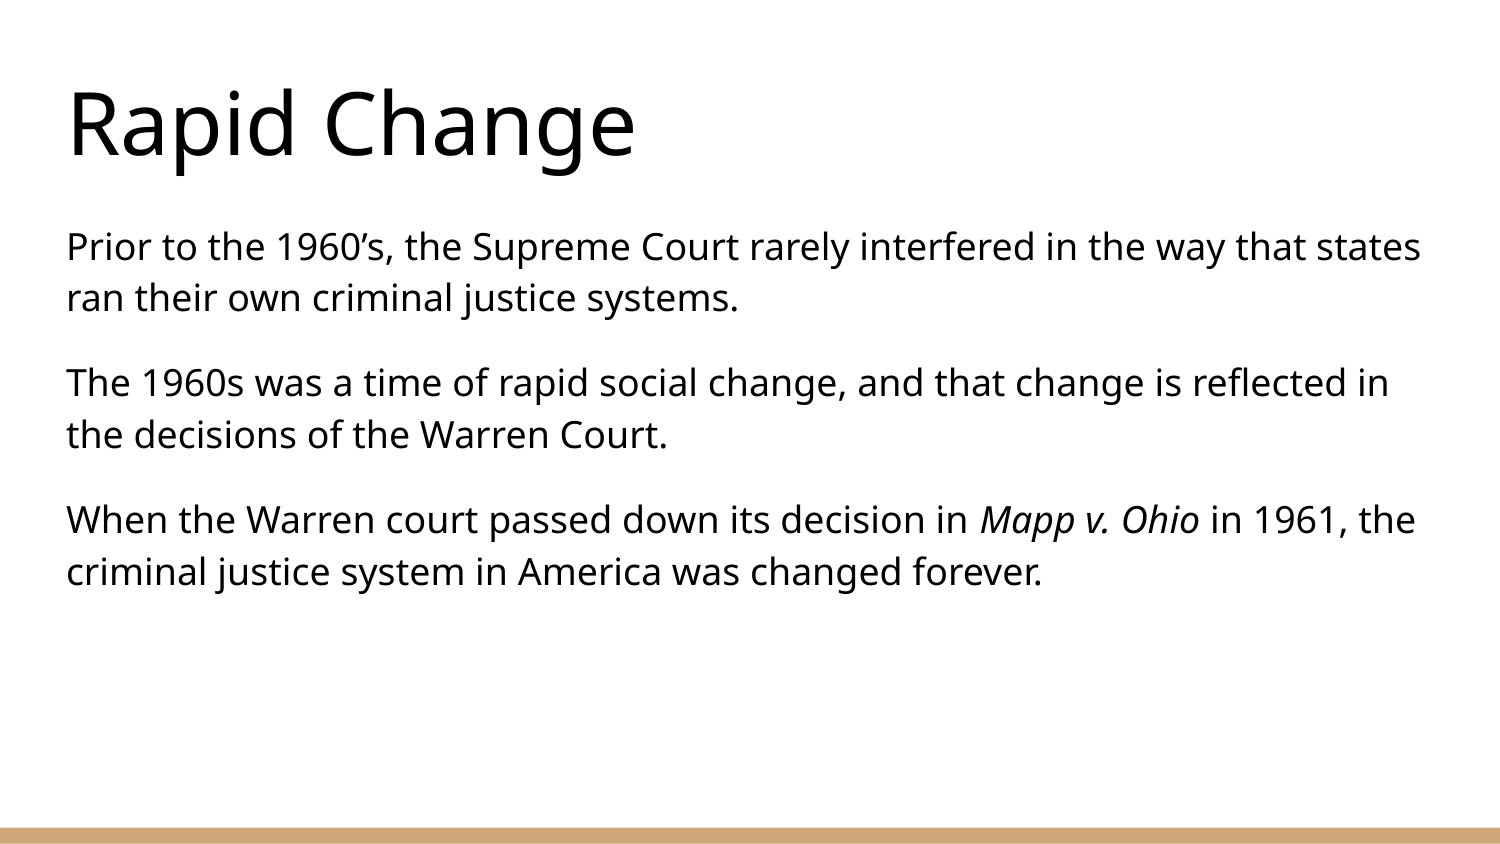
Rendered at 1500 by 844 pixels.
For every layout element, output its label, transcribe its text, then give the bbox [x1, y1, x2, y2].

list Prior to the 1960’s, the Supreme Court rarely interfered in the way that states ran their own criminal justice systems. The 1960s was a time of rapid social change, and that change is reflected in the decisions of the Warren Court. When the Warren court passed down its decision in Mapp v. Ohio in 1961, the criminal justice system in America was changed forever. [51, 200, 1449, 752]
title Rapid Change [51, 51, 1449, 189]
